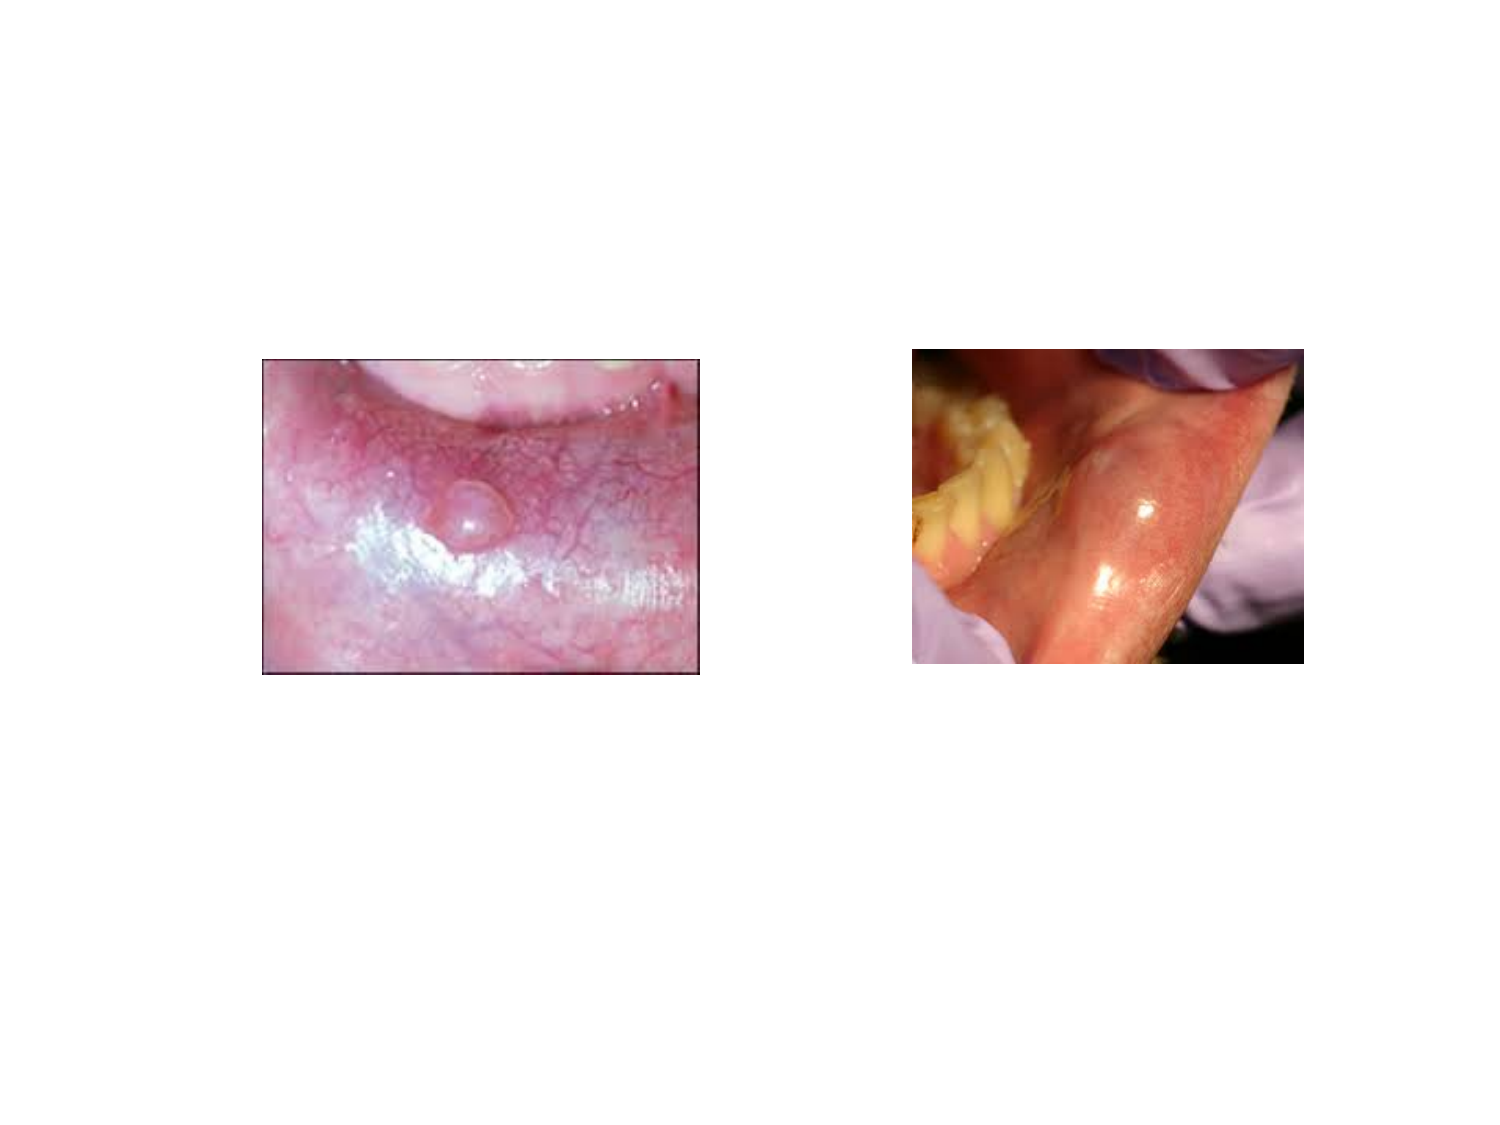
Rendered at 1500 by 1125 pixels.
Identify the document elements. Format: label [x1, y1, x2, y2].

picture [912, 349, 1304, 665]
list [262, 359, 701, 676]
